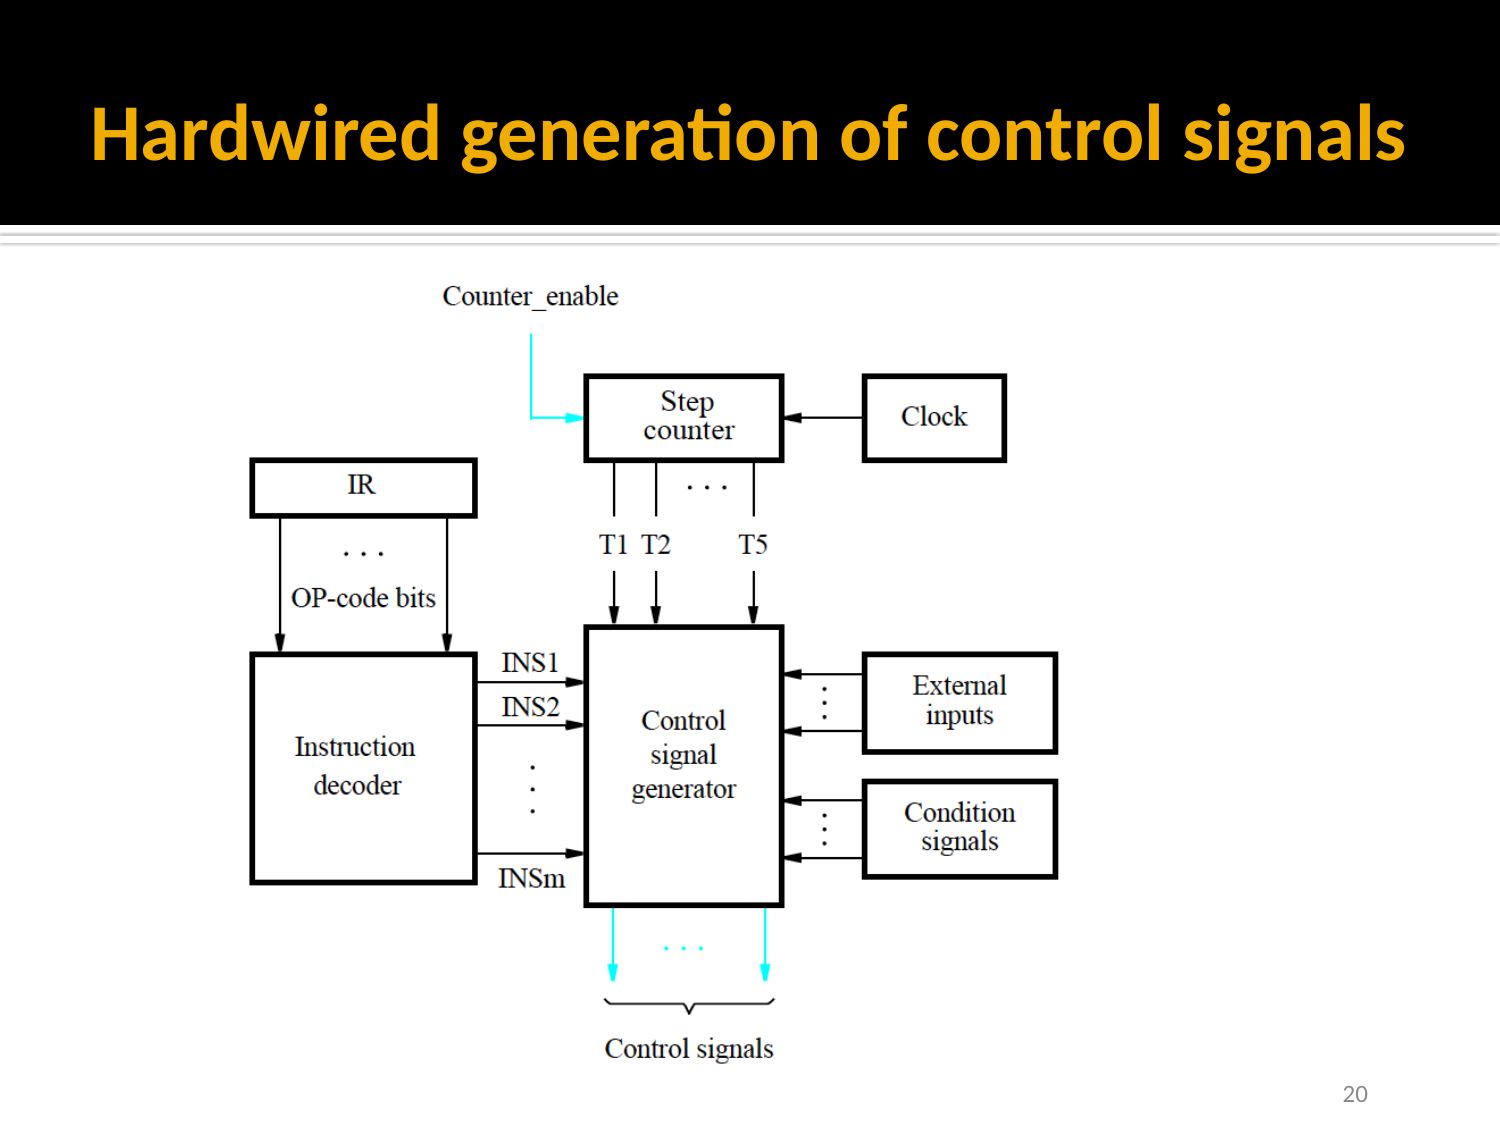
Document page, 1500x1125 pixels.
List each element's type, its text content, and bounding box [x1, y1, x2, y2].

picture [237, 277, 1072, 1076]
title Hardwired generation of control signals [75, 25, 1425, 231]
slide_number 20 [1262, 1062, 1383, 1108]
